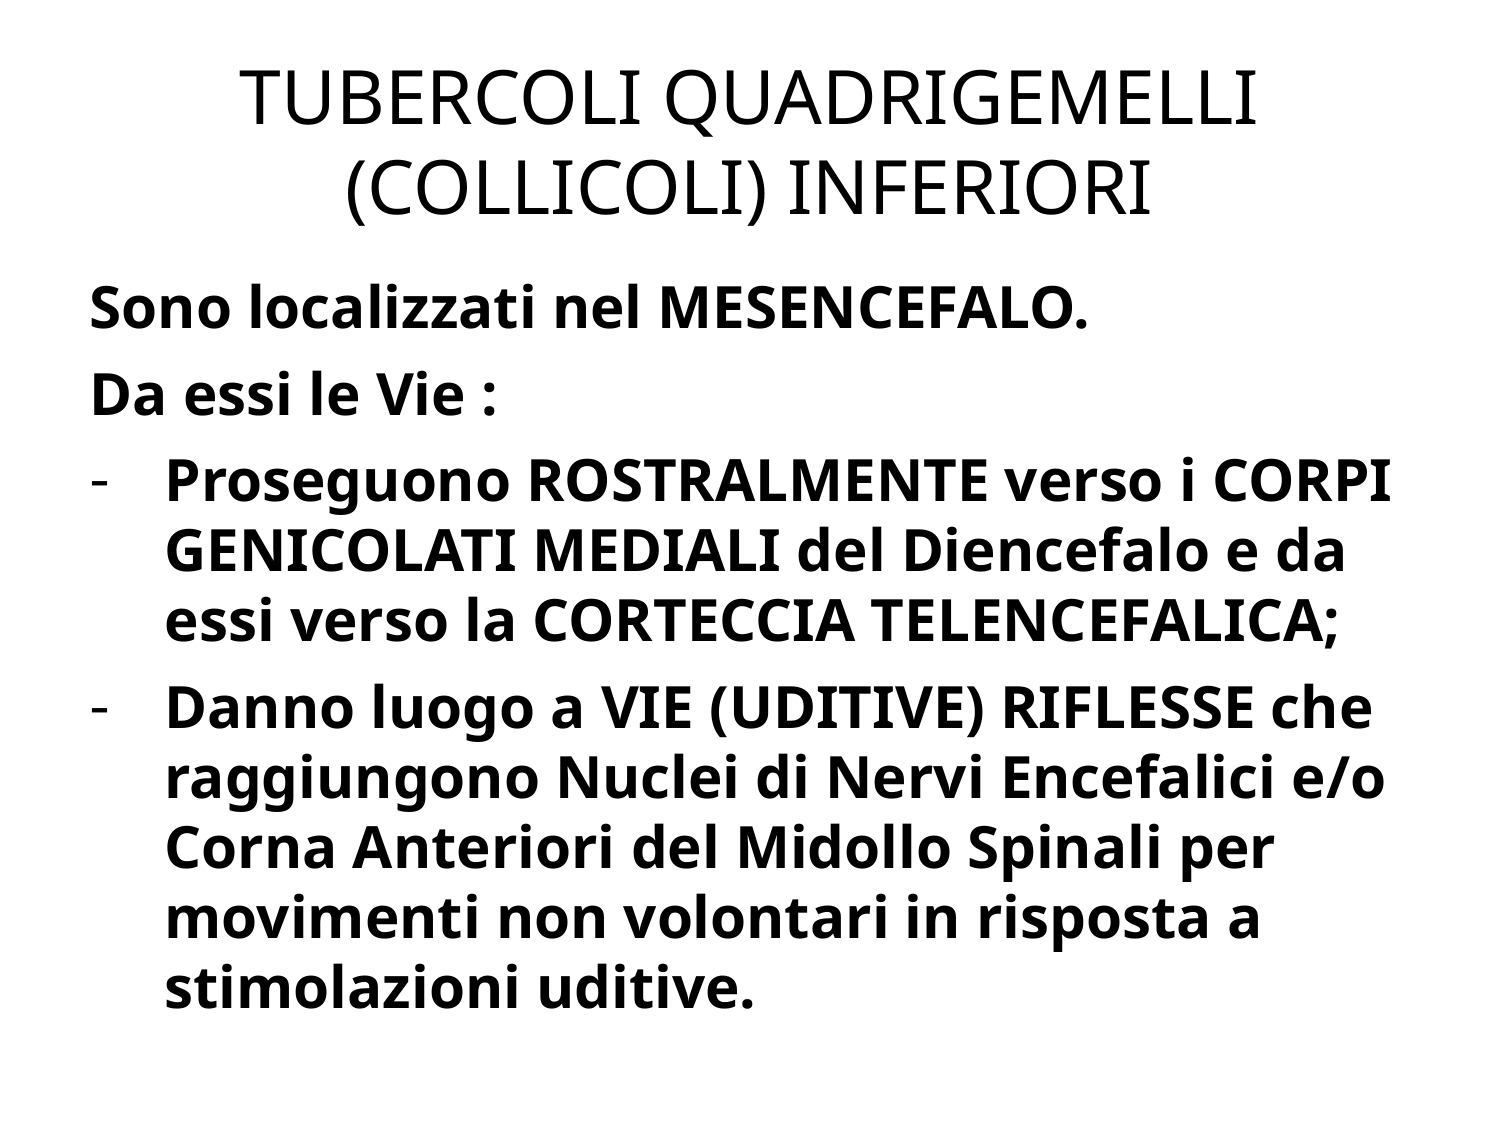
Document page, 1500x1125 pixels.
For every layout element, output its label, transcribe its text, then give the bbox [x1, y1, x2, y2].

list Sono localizzati nel MESENCEFALO. Da essi le Vie : Proseguono ROSTRALMENTE verso i CORPI GENICOLATI MEDIALI del Diencefalo e da essi verso la CORTECCIA TELENCEFALICA; Danno luogo a VIE (UDITIVE) RIFLESSE che raggiungono Nuclei di Nervi Encefalici e/o Corna Anteriori del Midollo Spinali per movimenti non volontari in risposta a stimolazioni uditive. [75, 262, 1425, 1006]
title TUBERCOLI QUADRIGEMELLI (COLLICOLI) INFERIORI [75, 21, 1425, 257]
